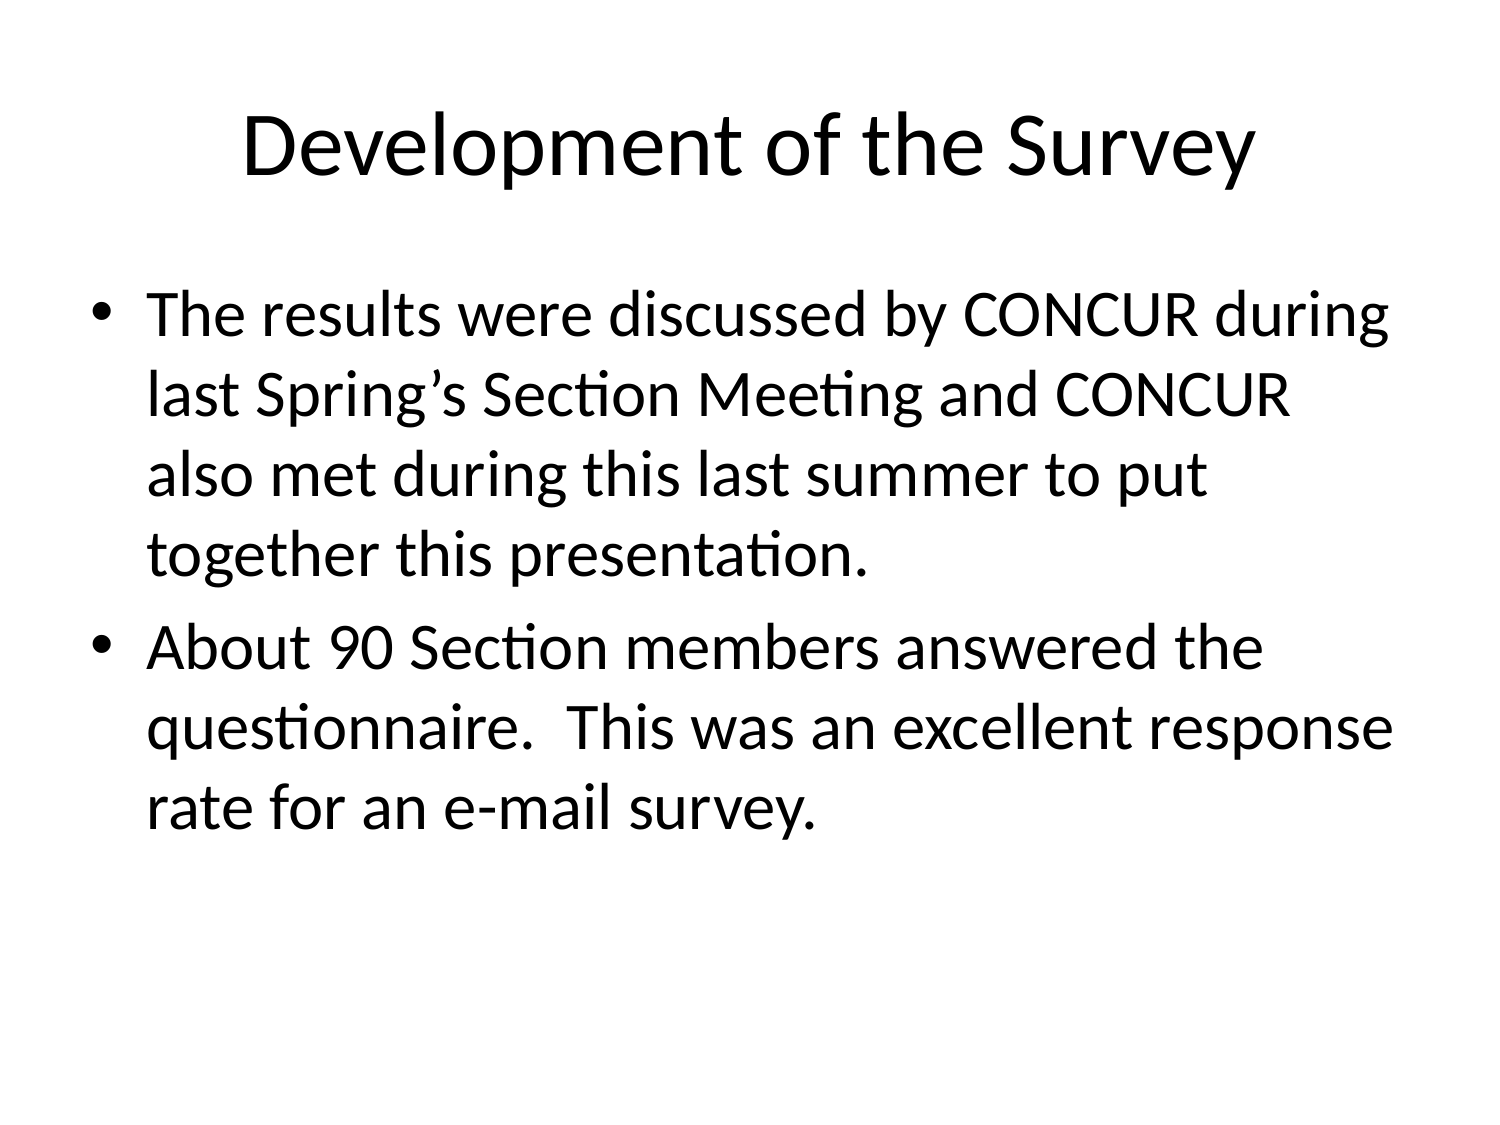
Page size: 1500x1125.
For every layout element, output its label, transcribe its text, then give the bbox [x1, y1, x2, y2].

list The results were discussed by CONCUR during last Spring’s Section Meeting and CONCUR also met during this last summer to put together this presentation. About 90 Section members answered the questionnaire. This was an excellent response rate for an e-mail survey. [75, 262, 1425, 1005]
title Development of the Survey [75, 45, 1425, 233]
